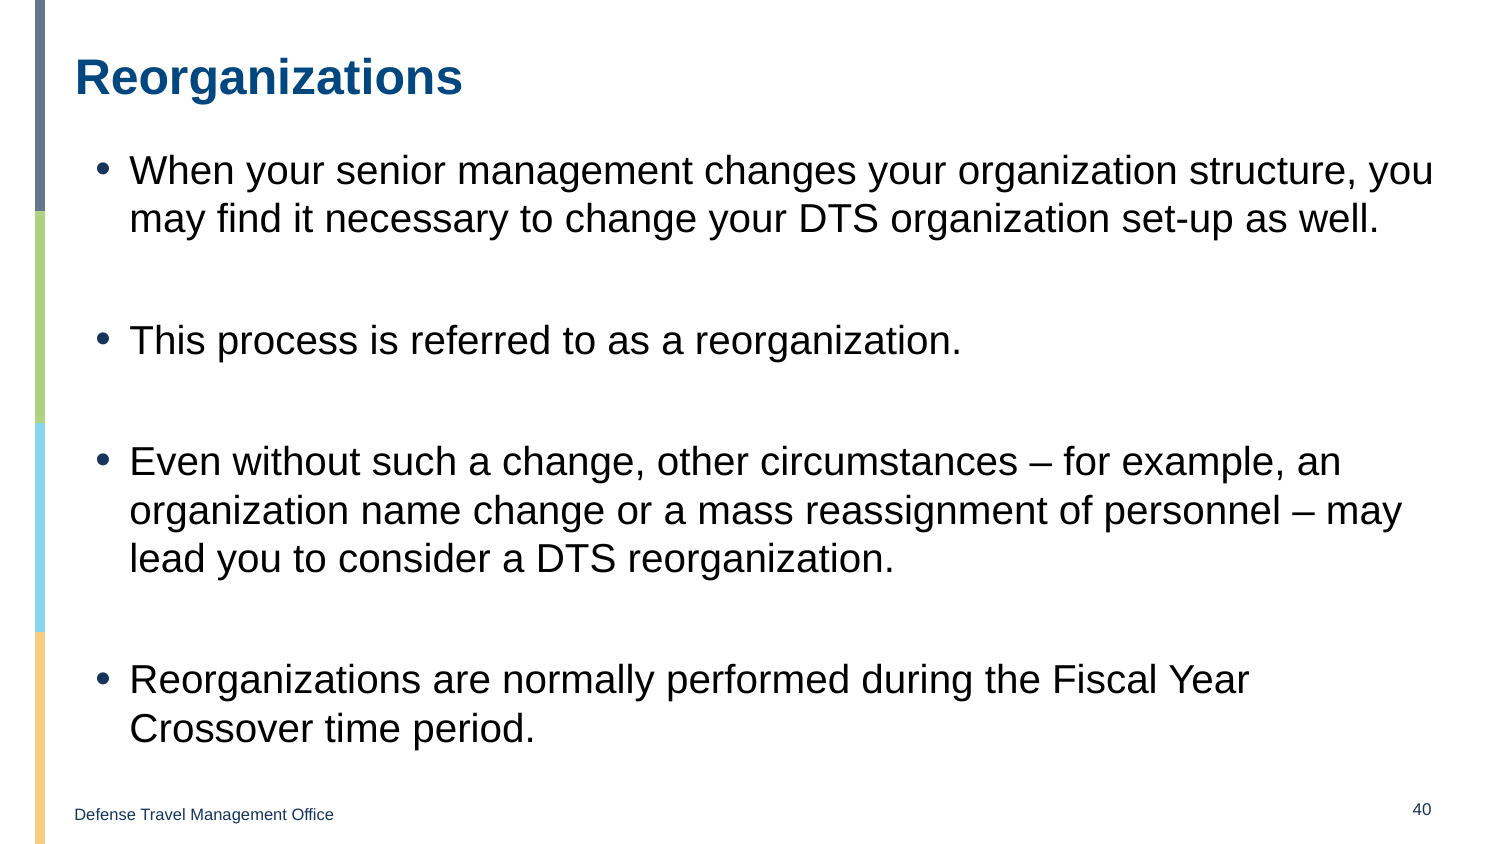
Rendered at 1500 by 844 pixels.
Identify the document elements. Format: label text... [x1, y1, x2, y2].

list When your senior management changes your organization structure, you may find it necessary to change your DTS organization set-up as well. This process is referred to as a reorganization. Even without such a change, other circumstances – for example, an organization name change or a mass reassignment of personnel – may lead you to consider a DTS reorganization. Reorganizations are normally performed during the Fiscal Year Crossover time period. [74, 143, 1445, 793]
slide_number 40 [1400, 798, 1445, 828]
title Reorganizations [74, 44, 1445, 127]
